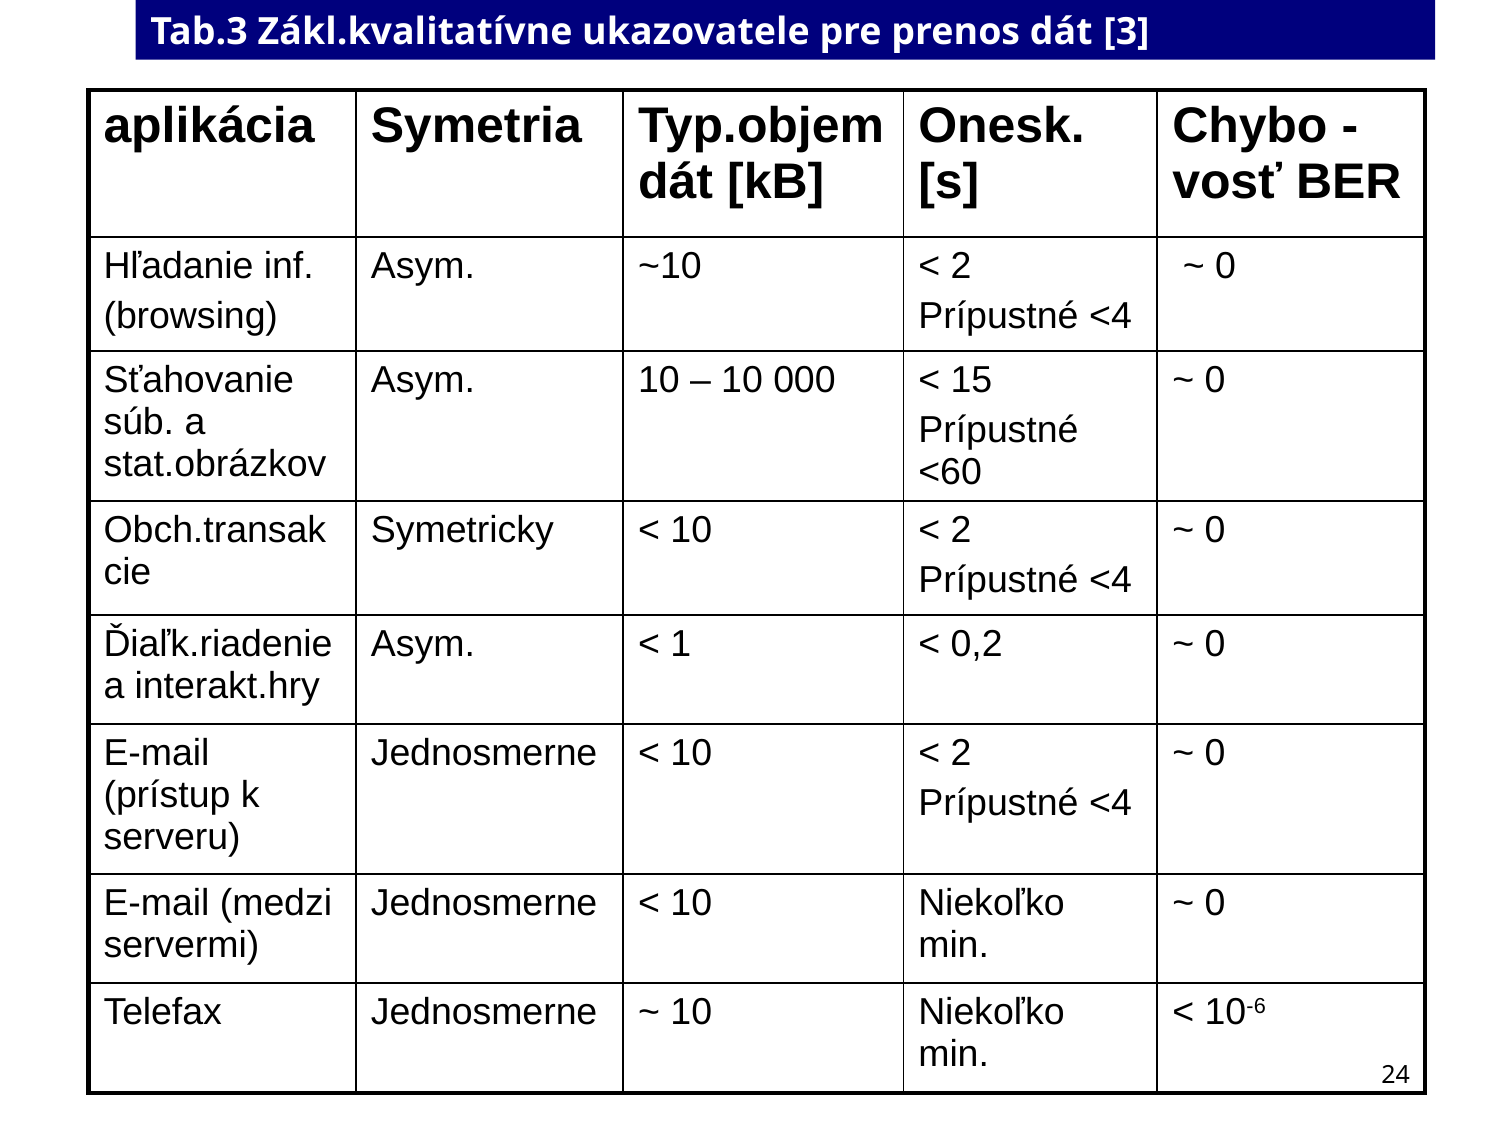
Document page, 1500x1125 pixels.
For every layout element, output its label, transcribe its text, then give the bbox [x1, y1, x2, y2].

table_cell ~10 [624, 238, 903, 350]
text_box Tab.3 Zákl.kvalitatívne ukazovatele pre prenos dát [3] [135, 0, 1436, 60]
table_cell ~ 10 [624, 984, 903, 1091]
table_cell Niekoľko min. [904, 875, 1156, 982]
table_cell Symetricky [357, 502, 622, 614]
table_cell Telefax [91, 984, 355, 1091]
table_cell Jednosmerne [357, 984, 622, 1091]
table_cell ~ 0 [1158, 875, 1423, 982]
table_cell Jednosmerne [357, 875, 622, 982]
table_cell ~ 0 [1158, 616, 1423, 723]
table_header Symetria [357, 92, 622, 236]
table_cell Asym. [357, 352, 622, 500]
table_cell ~ 0 [1158, 238, 1423, 350]
table_cell ~ 0 [1158, 725, 1423, 873]
table_header aplikácia [91, 92, 355, 236]
table_cell Obch.transakcie [91, 502, 355, 614]
table_cell < 2 Prípustné <4 [904, 725, 1156, 873]
table_cell Jednosmerne [357, 725, 622, 873]
table_cell < 10 [624, 725, 903, 873]
table_cell < 15 Prípustné <60 [904, 352, 1156, 500]
table_cell ~ 0 [1158, 352, 1423, 500]
table_cell ~ 0 [1158, 502, 1423, 614]
table_cell E-mail (medzi servermi) [91, 875, 355, 982]
table_cell < 10 [624, 875, 903, 982]
table_cell Sťahovanie súb. a stat.obrázkov [91, 352, 355, 500]
table_header Onesk. [s] [904, 92, 1156, 236]
table_cell < 1 [624, 616, 903, 723]
table_cell Asym. [357, 238, 622, 350]
slide_number 24 [1074, 1095, 1425, 1100]
table_cell < 2 Prípustné <4 [904, 238, 1156, 350]
table_cell < 10-6 [1158, 984, 1423, 1091]
table_cell < 10 [624, 502, 903, 614]
table_header Typ.objem dát [kB] [624, 92, 903, 236]
table_cell E-mail (prístup k serveru) [91, 725, 355, 873]
table_cell Hľadanie inf. (browsing) [91, 238, 355, 350]
table_header Chybo -vosť BER [1158, 92, 1423, 236]
table_cell Asym. [357, 616, 622, 723]
table_cell < 2 Prípustné <4 [904, 502, 1156, 614]
table_cell Ďiaľk.riadenie a interakt.hry [91, 616, 355, 723]
table_cell Niekoľko min. [904, 984, 1156, 1091]
table_cell 10 – 10 000 [624, 352, 903, 500]
table_cell < 0,2 [904, 616, 1156, 723]
